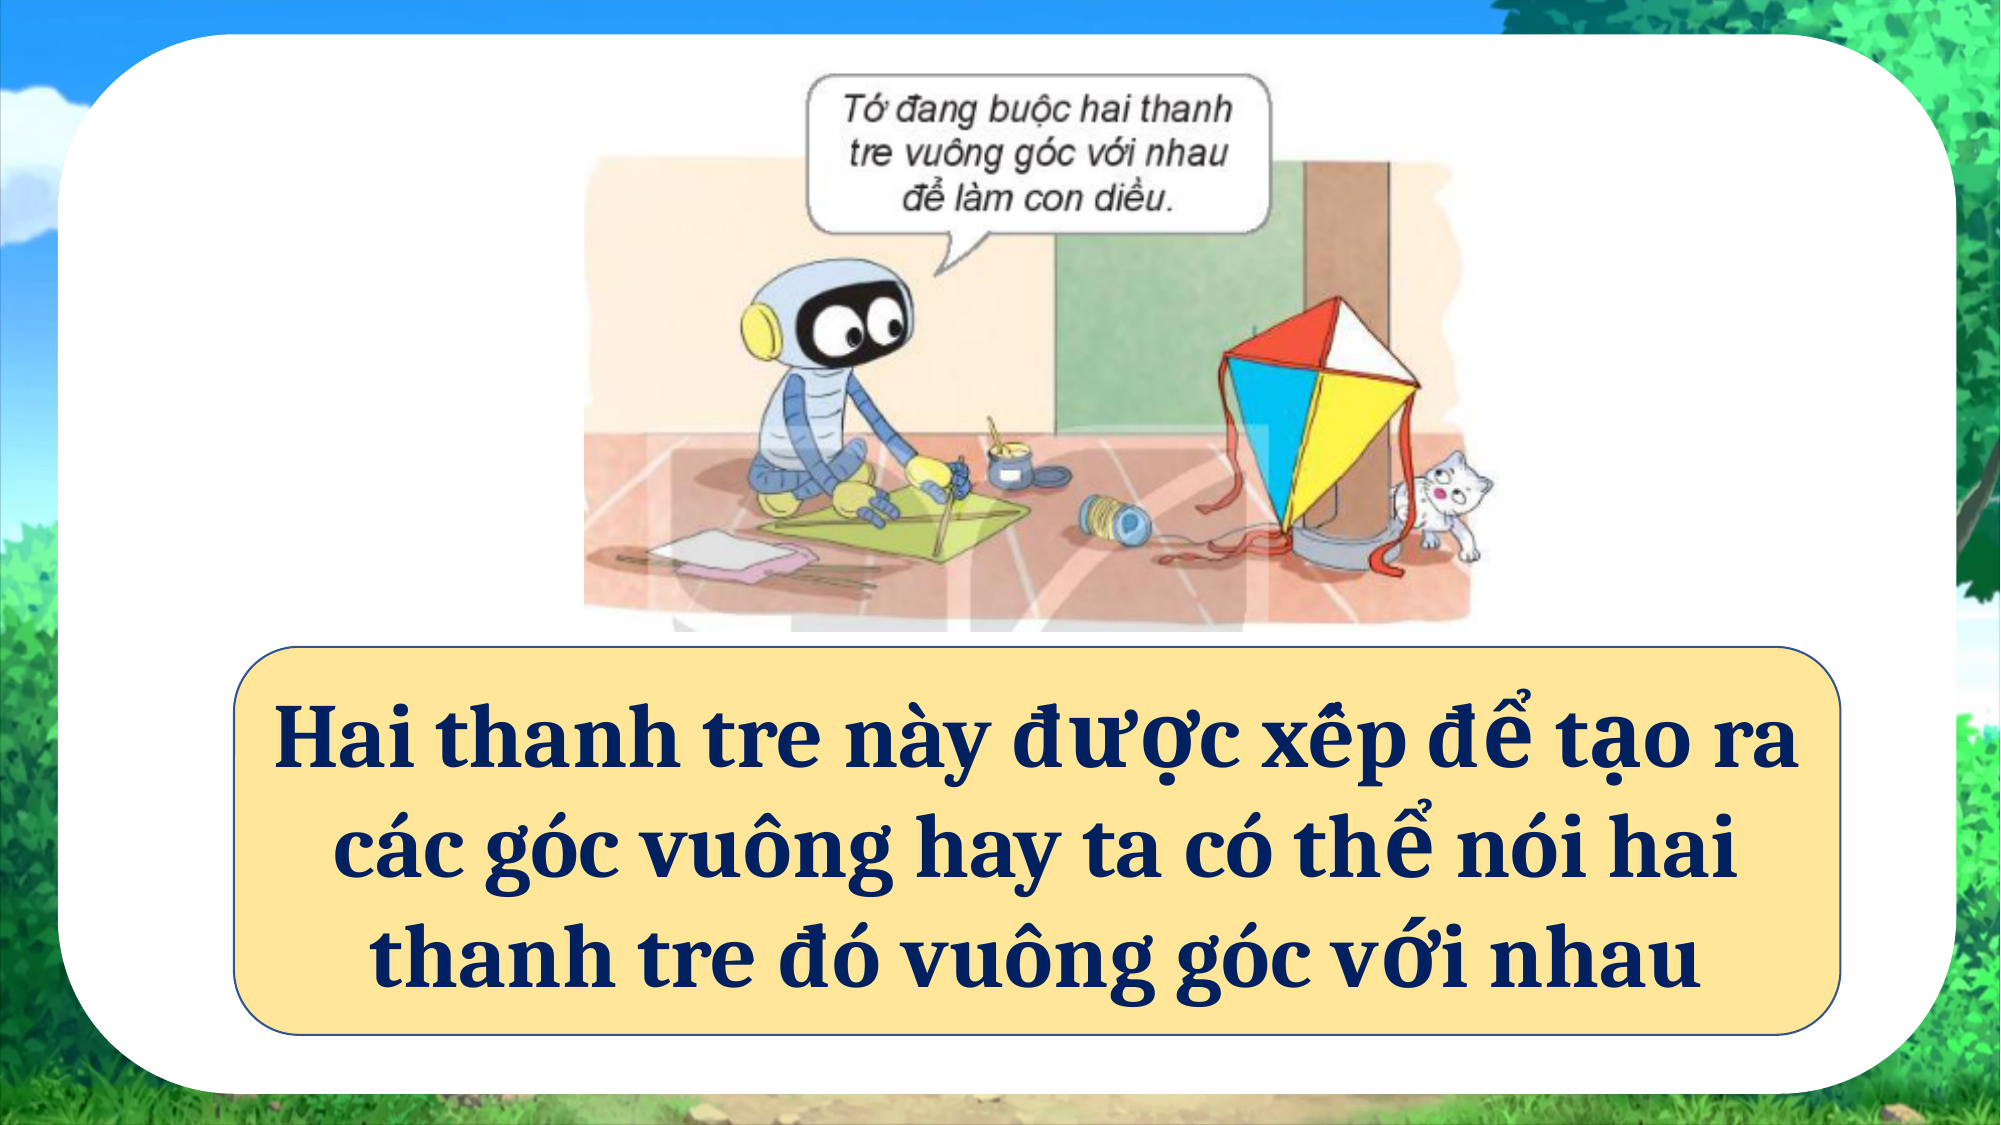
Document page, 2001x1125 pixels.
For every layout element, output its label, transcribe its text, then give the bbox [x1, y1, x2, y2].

picture [0, 0, 2000, 1125]
text_box [56, 33, 1958, 1095]
picture [584, 58, 1499, 632]
text_box Hai thanh tre này được xếp để tạo ra các góc vuông hay ta có thể nói hai thanh tre đó vuông góc với nhau [232, 645, 1842, 1036]
